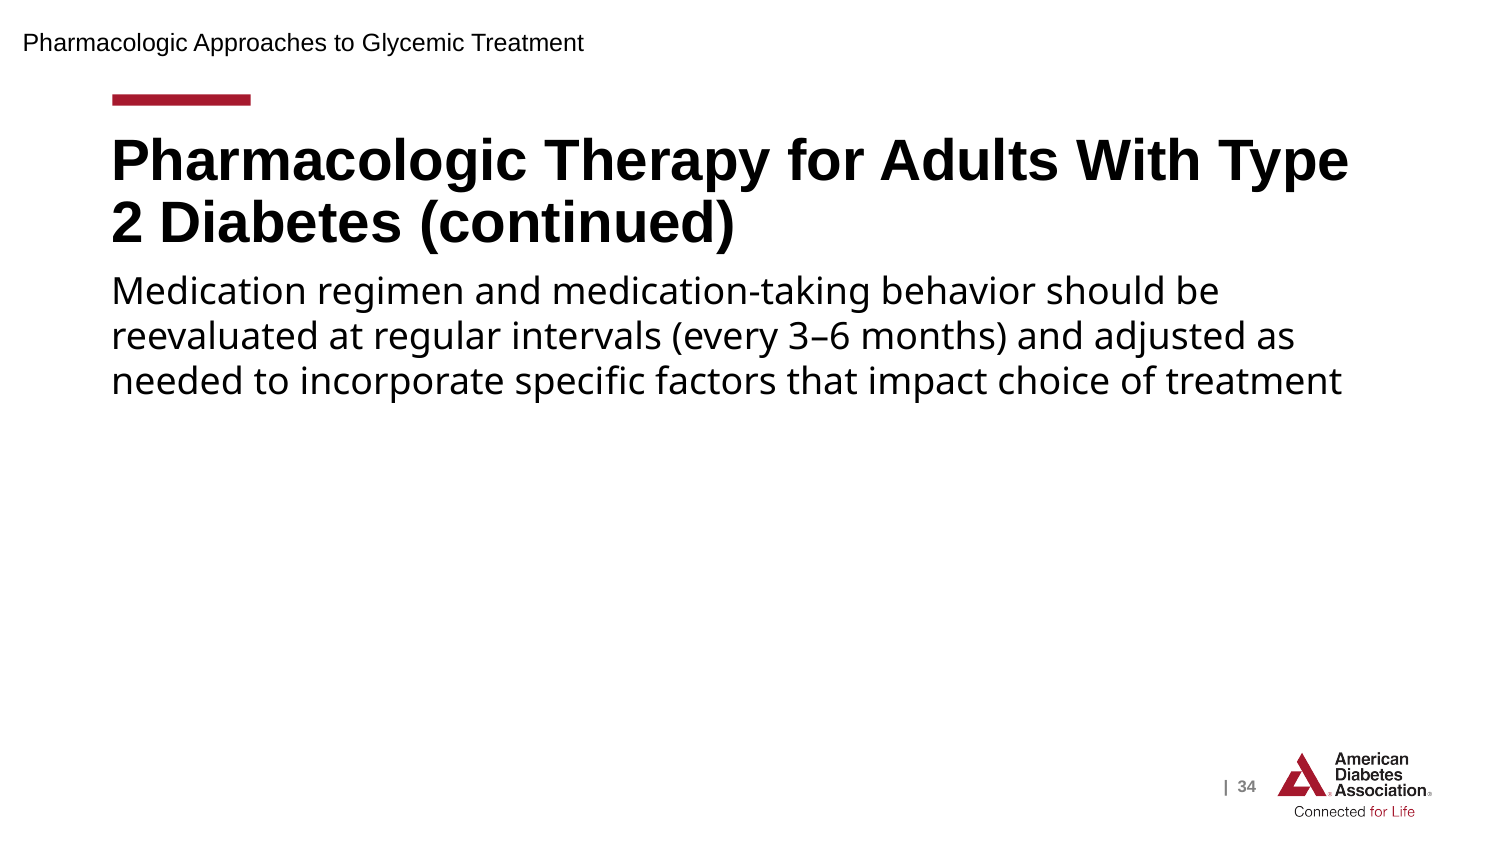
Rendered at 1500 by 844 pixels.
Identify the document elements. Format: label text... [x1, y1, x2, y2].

title Pharmacologic Therapy for Adults With Type 2 Diabetes (continued) [111, 129, 1387, 257]
picture [1277, 752, 1432, 817]
text_box Medication regimen and medication-taking behavior should be reevaluated at regular intervals (every 3–6 months) and adjusted as needed to incorporate specific factors that impact choice of treatment [111, 267, 1412, 600]
list Pharmacologic Approaches to Glycemic Treatment [22, 26, 1316, 57]
